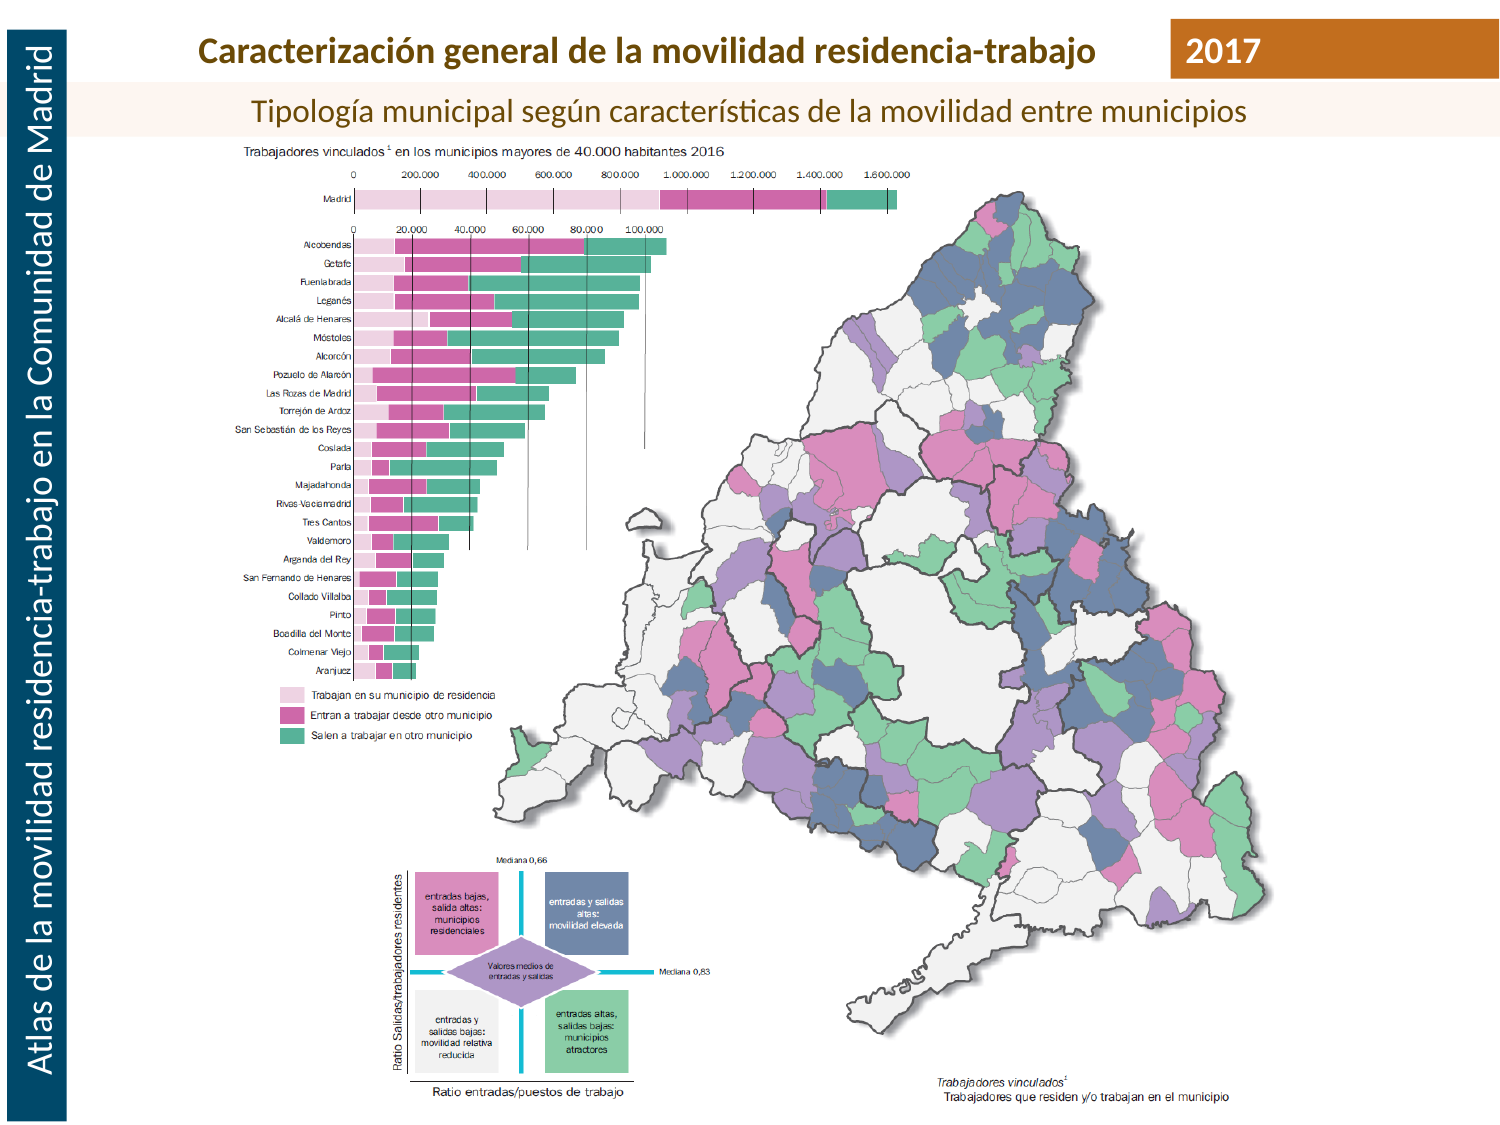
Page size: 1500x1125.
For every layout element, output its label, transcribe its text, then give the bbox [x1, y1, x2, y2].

picture [225, 143, 1275, 1125]
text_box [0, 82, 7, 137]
text_box Atlas de la movilidad residencia-trabajo en la Comunidad de Madrid [7, 29, 67, 1122]
text_box 2017 [1170, 18, 1500, 79]
text_box Tipología municipal según características de la movilidad entre municipios [67, 82, 1500, 137]
text_box Caracterización general de la movilidad residencia-trabajo [127, 18, 1169, 79]
